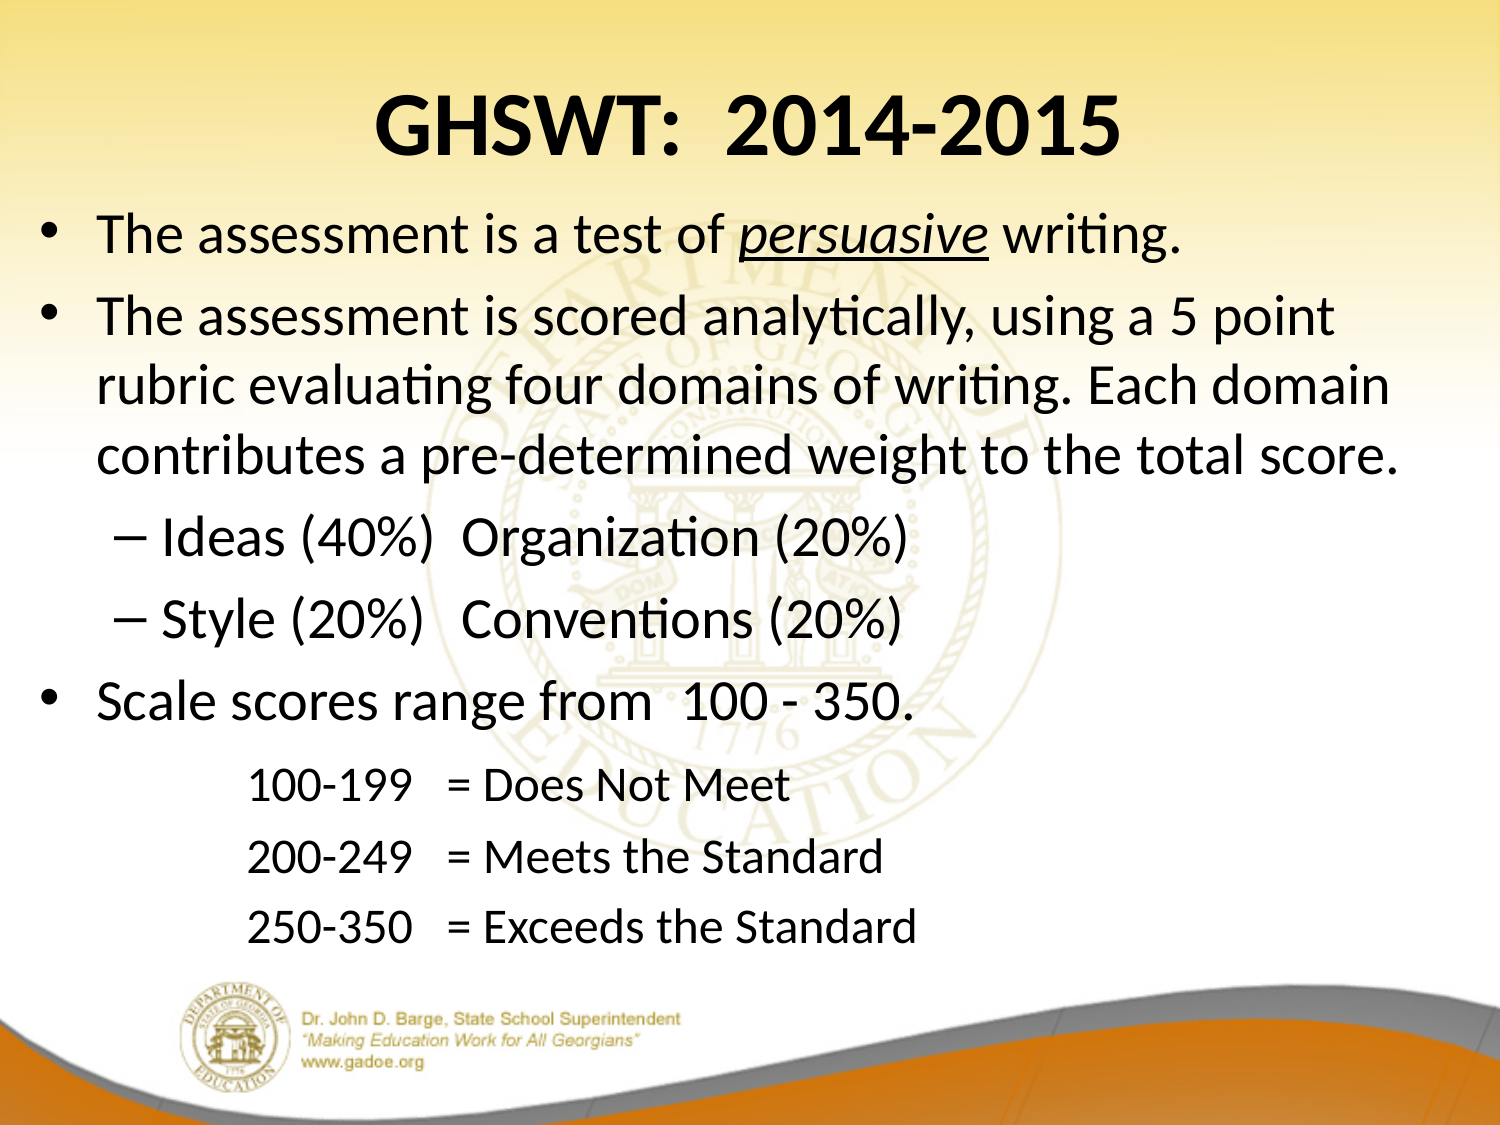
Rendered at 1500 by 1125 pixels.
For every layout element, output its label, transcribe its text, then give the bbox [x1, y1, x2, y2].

title GHSWT: 2014-2015 [75, 24, 1425, 187]
picture [0, 0, 1500, 1125]
list The assessment is a test of persuasive writing. The assessment is scored analytically, using a 5 point rubric evaluating four domains of writing. Each domain contributes a pre-determined weight to the total score. Ideas (40%) Organization (20%) Style (20%) Conventions (20%) Scale scores range from 100 - 350. 100-199 = Does Not Meet 200-249 = Meets the Standard 250-350 = Exceeds the Standard [24, 187, 1475, 988]
